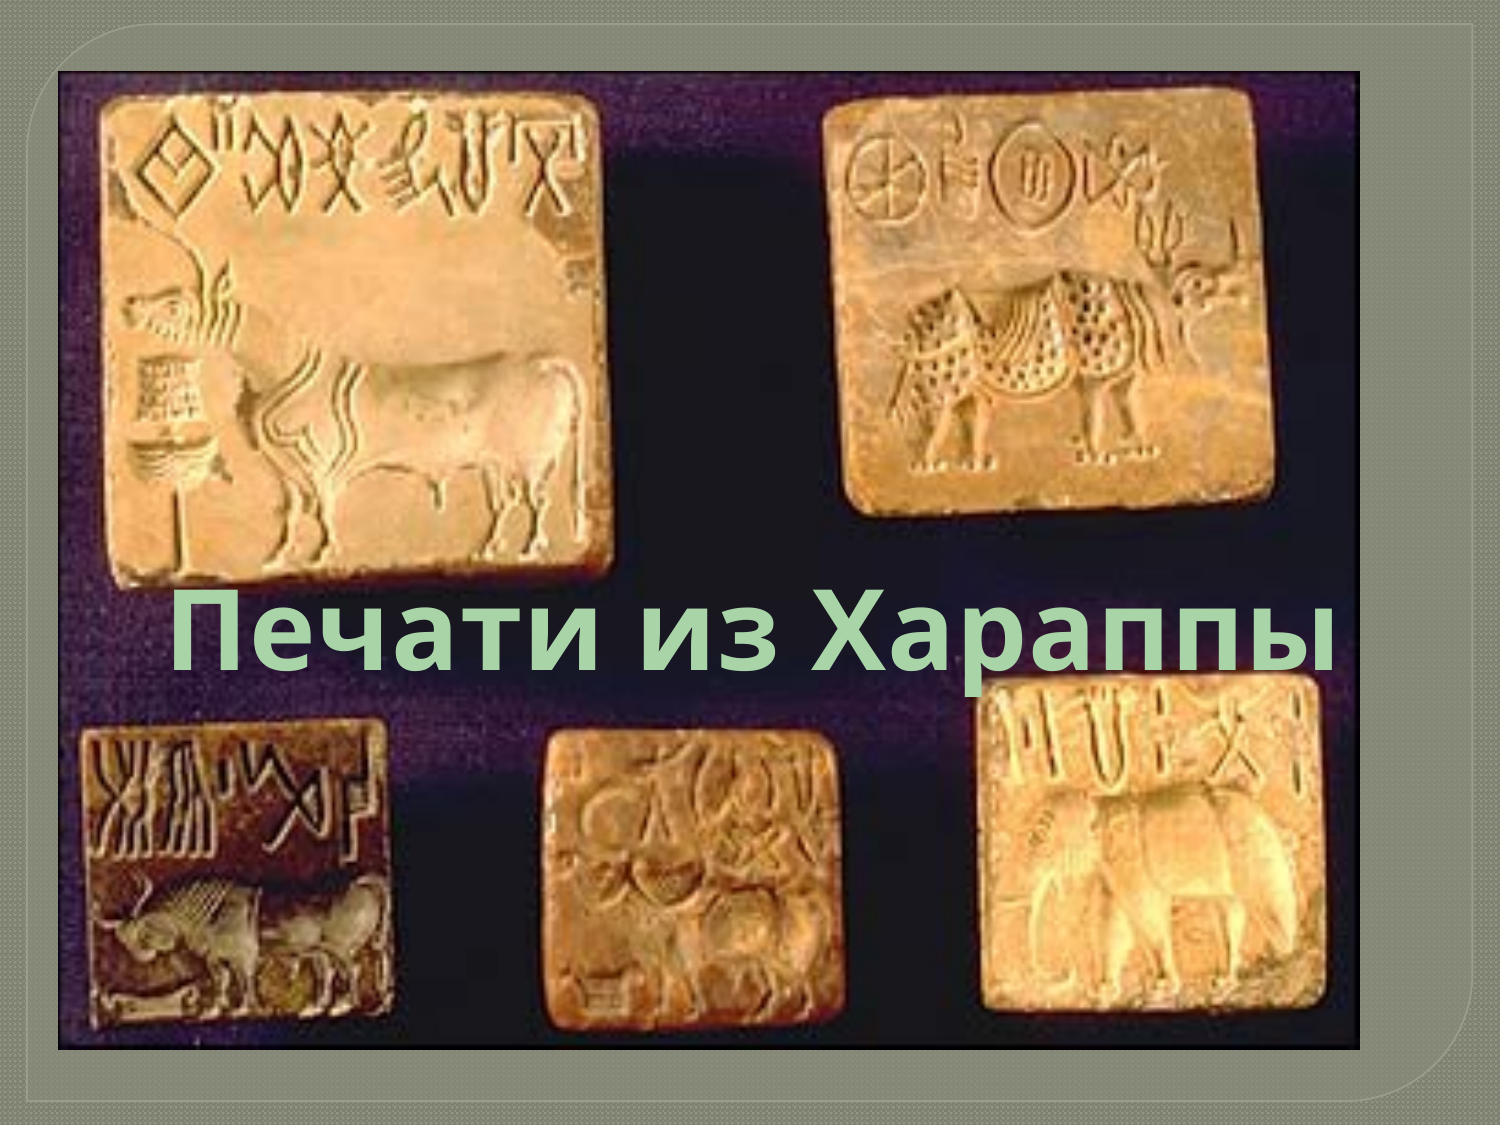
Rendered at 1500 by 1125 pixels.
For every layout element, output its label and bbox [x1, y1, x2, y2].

picture [58, 71, 1360, 1051]
